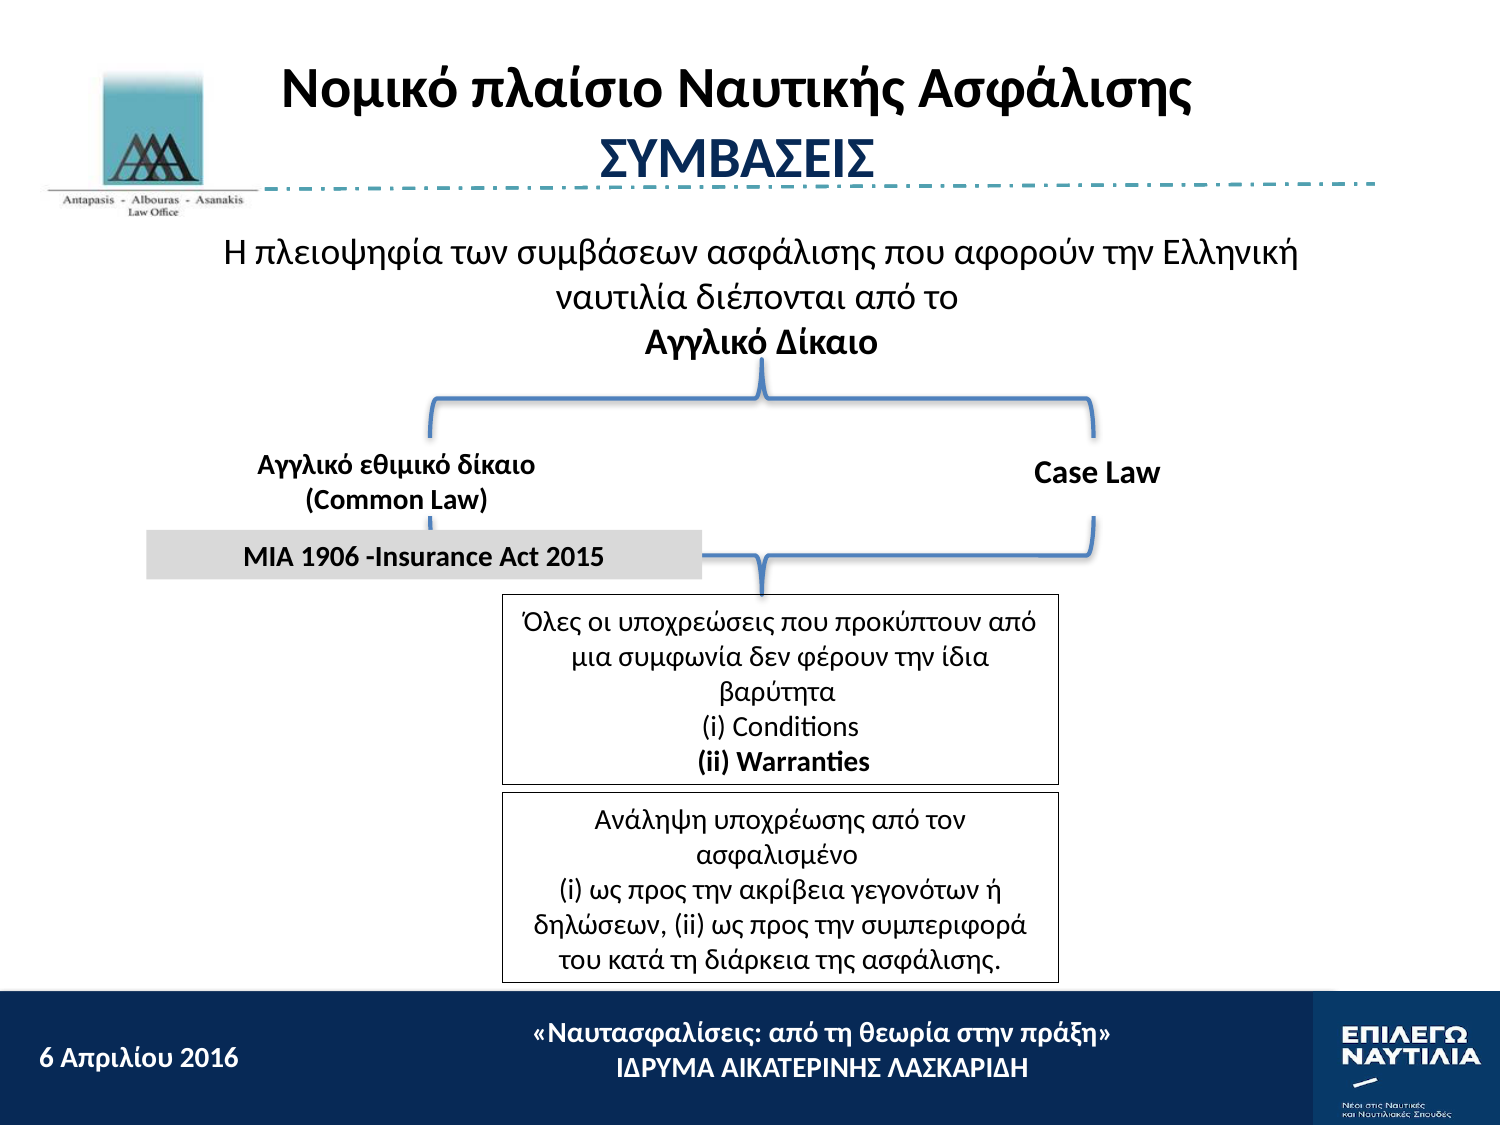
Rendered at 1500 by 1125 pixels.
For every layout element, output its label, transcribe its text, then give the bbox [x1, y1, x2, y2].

text_box MIA 1906 -Insurance Act 2015 [146, 529, 703, 580]
text_box 6 Aπριλίου 2016 [24, 1031, 326, 1081]
text_box Όλες οι υποχρεώσεις που προκύπτουν από μια συμφωνία δεν φέρουν την ίδια βαρύτητα (i) Conditions (ii) Warranties [502, 594, 1059, 785]
text_box Νομικό πλαίσιο Ναυτικής Ασφάλισης ΣΥΜΒΑΣΕΙΣ [146, 41, 1329, 195]
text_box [217, 358, 1226, 540]
text_box Η πλειοψηφία των συμβάσεων ασφάλισης που αφορούν την Ελληνική ναυτιλία διέπονται από το Aγγλικό Δίκαιο [146, 219, 1377, 415]
text_box «Ναυτασφαλίσεις: από τη θεωρία στην πράξη» ΙΔΡΥΜΑ ΑΙΚΑΤΕΡΙΝΗΣ ΛΑΣΚΑΡΙΔΗ [433, 1005, 1212, 1091]
picture [1313, 991, 1500, 1125]
text_box [703, 549, 1093, 594]
picture [27, 63, 276, 225]
text_box Ανάληψη υποχρέωσης από τον ασφαλισμένο (i) ως προς την ακρίβεια γεγονότων ή δηλώσεων, (ii) ως προς την συμπεριφορά του κατά τη διάρκεια της ασφάλισης. [502, 792, 1059, 983]
